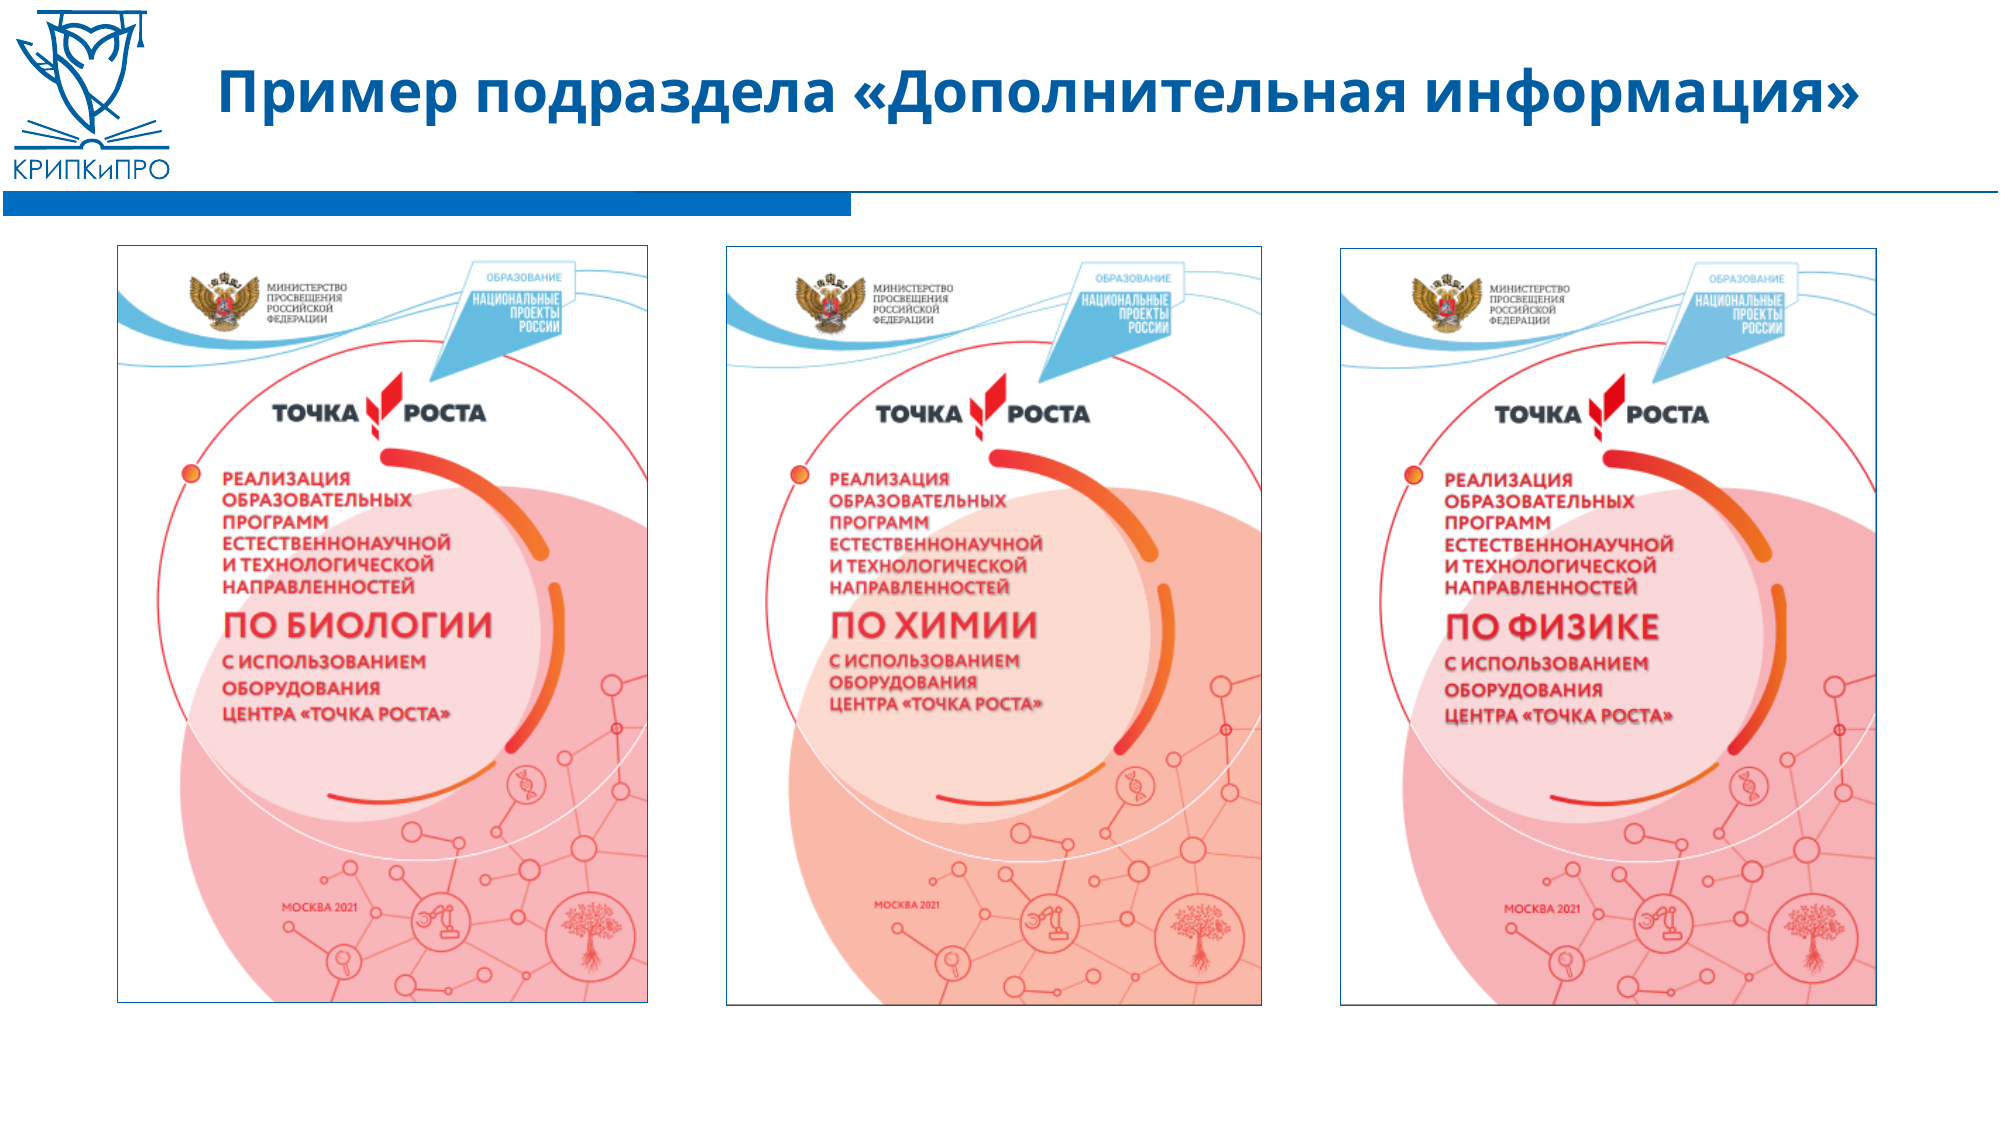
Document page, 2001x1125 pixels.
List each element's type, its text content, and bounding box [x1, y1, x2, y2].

picture [726, 246, 1262, 1006]
picture [1340, 248, 1877, 1006]
picture [117, 245, 648, 1003]
title Пример подраздела «Дополнительная информация» [201, 27, 1975, 151]
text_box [13, 9, 171, 181]
